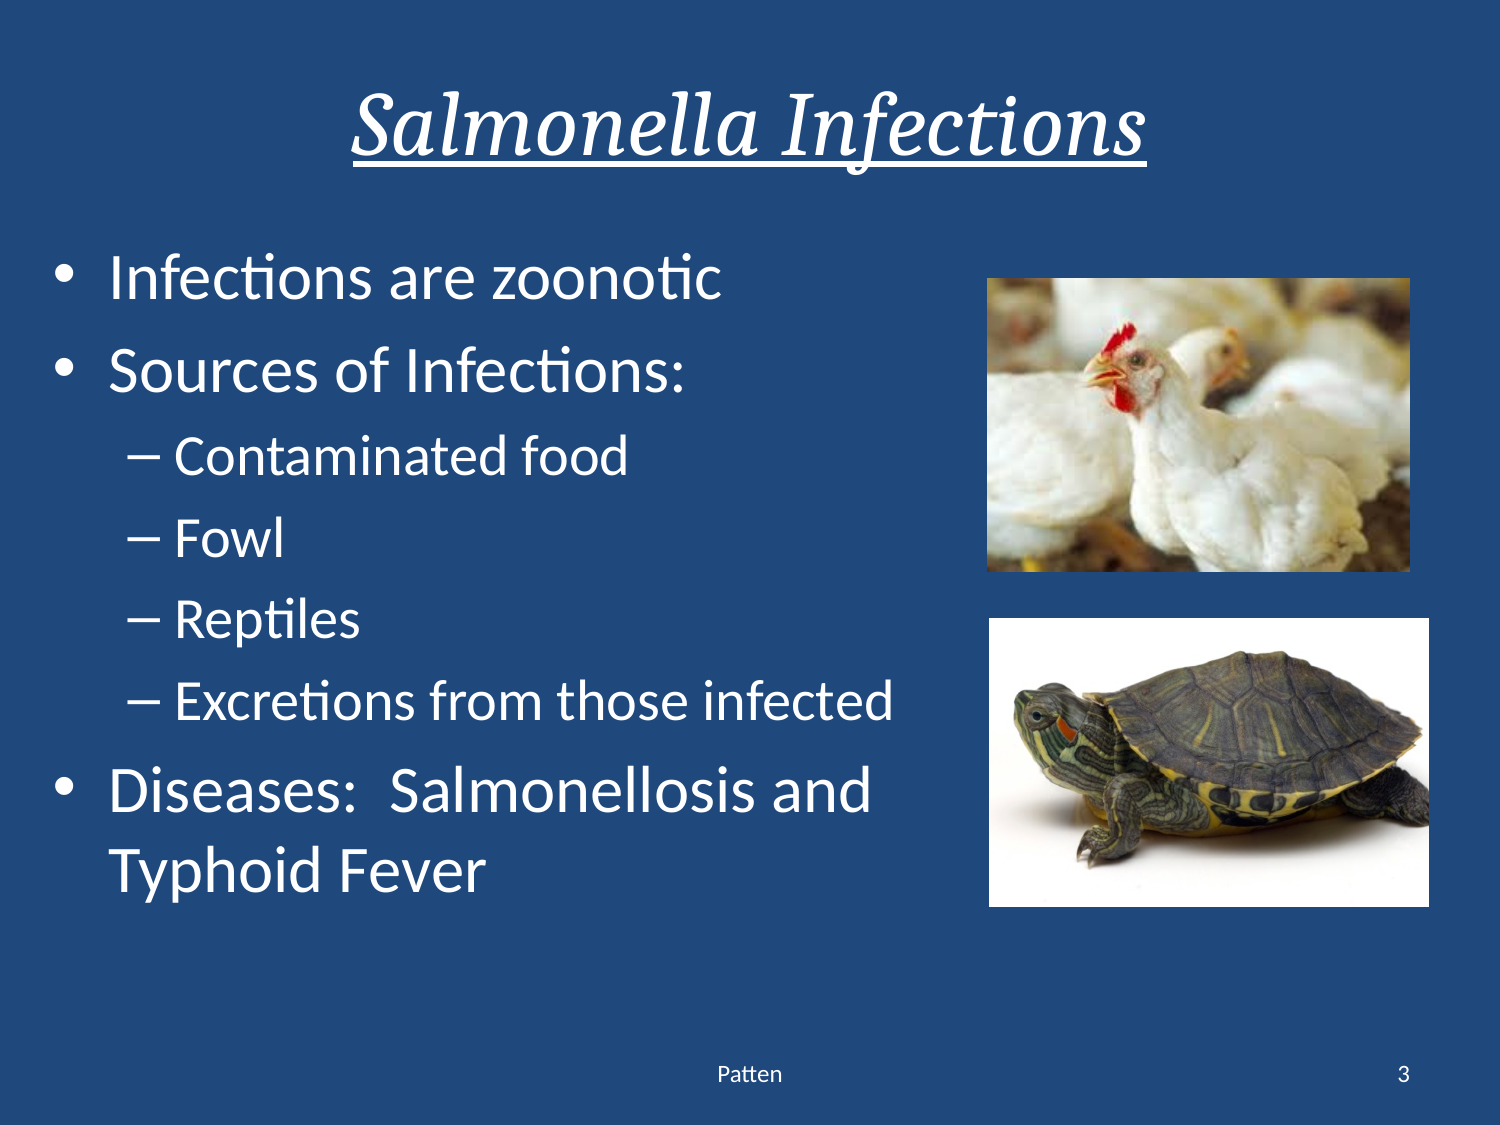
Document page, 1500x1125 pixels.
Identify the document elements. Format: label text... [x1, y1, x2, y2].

picture [989, 618, 1429, 907]
footer Patten [512, 1042, 988, 1103]
picture [987, 278, 1410, 572]
slide_number 3 [1074, 1042, 1425, 1103]
title Salmonella Infections [75, 24, 1425, 213]
list Infections are zoonotic Sources of Infections: Contaminated food Fowl Reptiles Excretions from those infected Diseases: Salmonellosis and Typhoid Fever [37, 224, 963, 1063]
